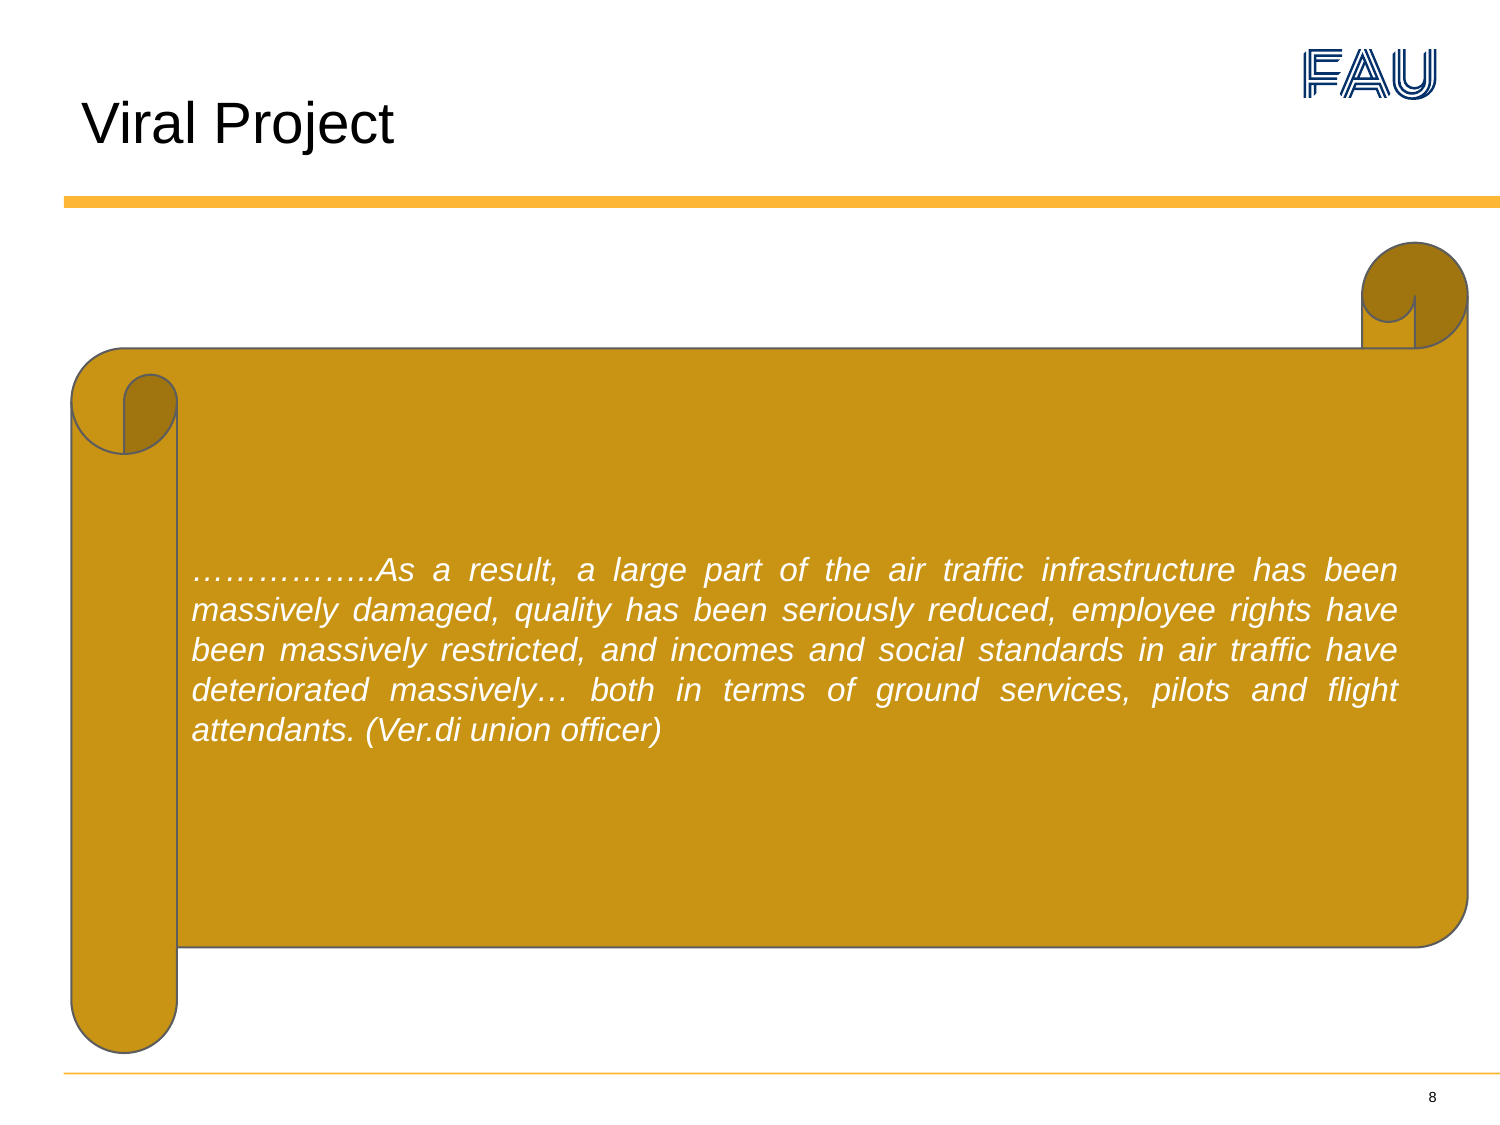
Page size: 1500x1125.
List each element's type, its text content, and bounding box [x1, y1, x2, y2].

list [135, 924, 1461, 1054]
text_box ……………..As a result, a large part of the air traffic infrastructure has been massively damaged, quality has been seriously reduced, employee rights have been massively restricted, and incomes and social standards in air traffic have deteriorated massively… both in terms of ground services, pilots and flight attendants. (Ver.di union officer) [70, 241, 1469, 1055]
list [91, 1044, 113, 1054]
text_box Viral Project [66, 77, 427, 163]
slide_number 8 [1406, 1088, 1437, 1106]
list [91, 261, 1372, 357]
